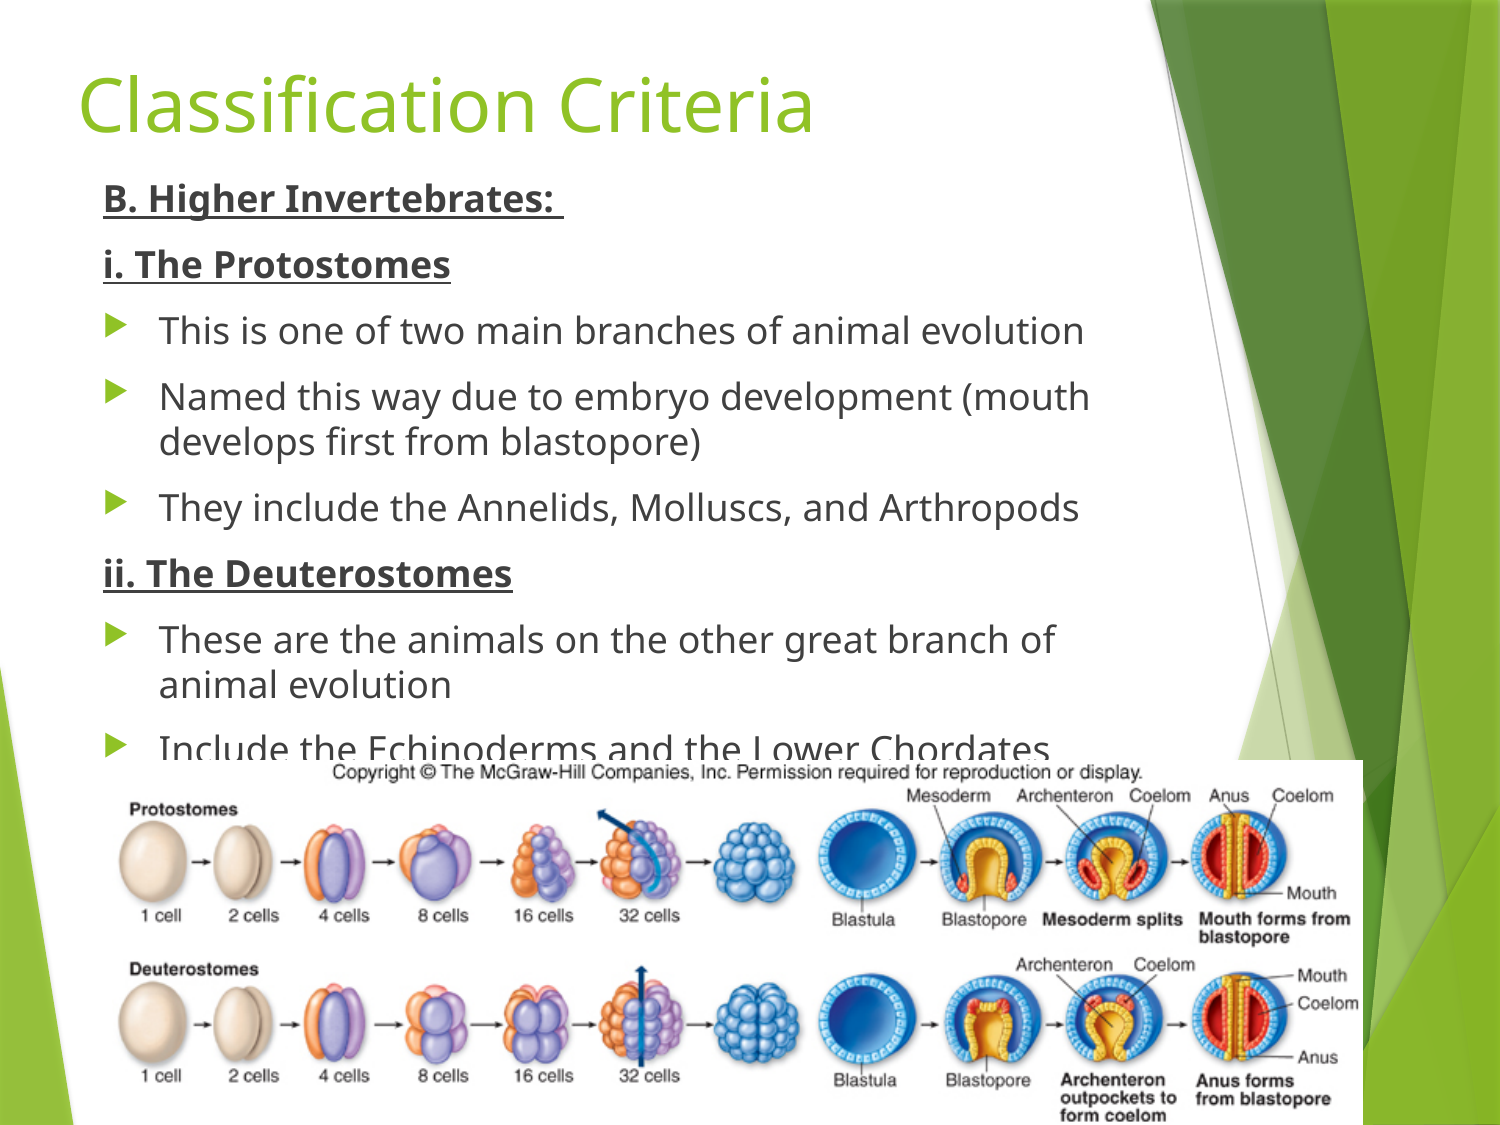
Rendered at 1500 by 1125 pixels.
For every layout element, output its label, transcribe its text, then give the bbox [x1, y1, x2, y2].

picture [111, 760, 1363, 1125]
title Classification Criteria [62, 50, 1104, 267]
list B. Higher Invertebrates: i. The Protostomes This is one of two main branches of animal evolution Named this way due to embryo development (mouth develops first from blastopore) They include the Annelids, Molluscs, and Arthropods ii. The Deuterostomes These are the animals on the other great branch of animal evolution Include the Echinoderms and the Lower Chordates [87, 167, 1129, 805]
